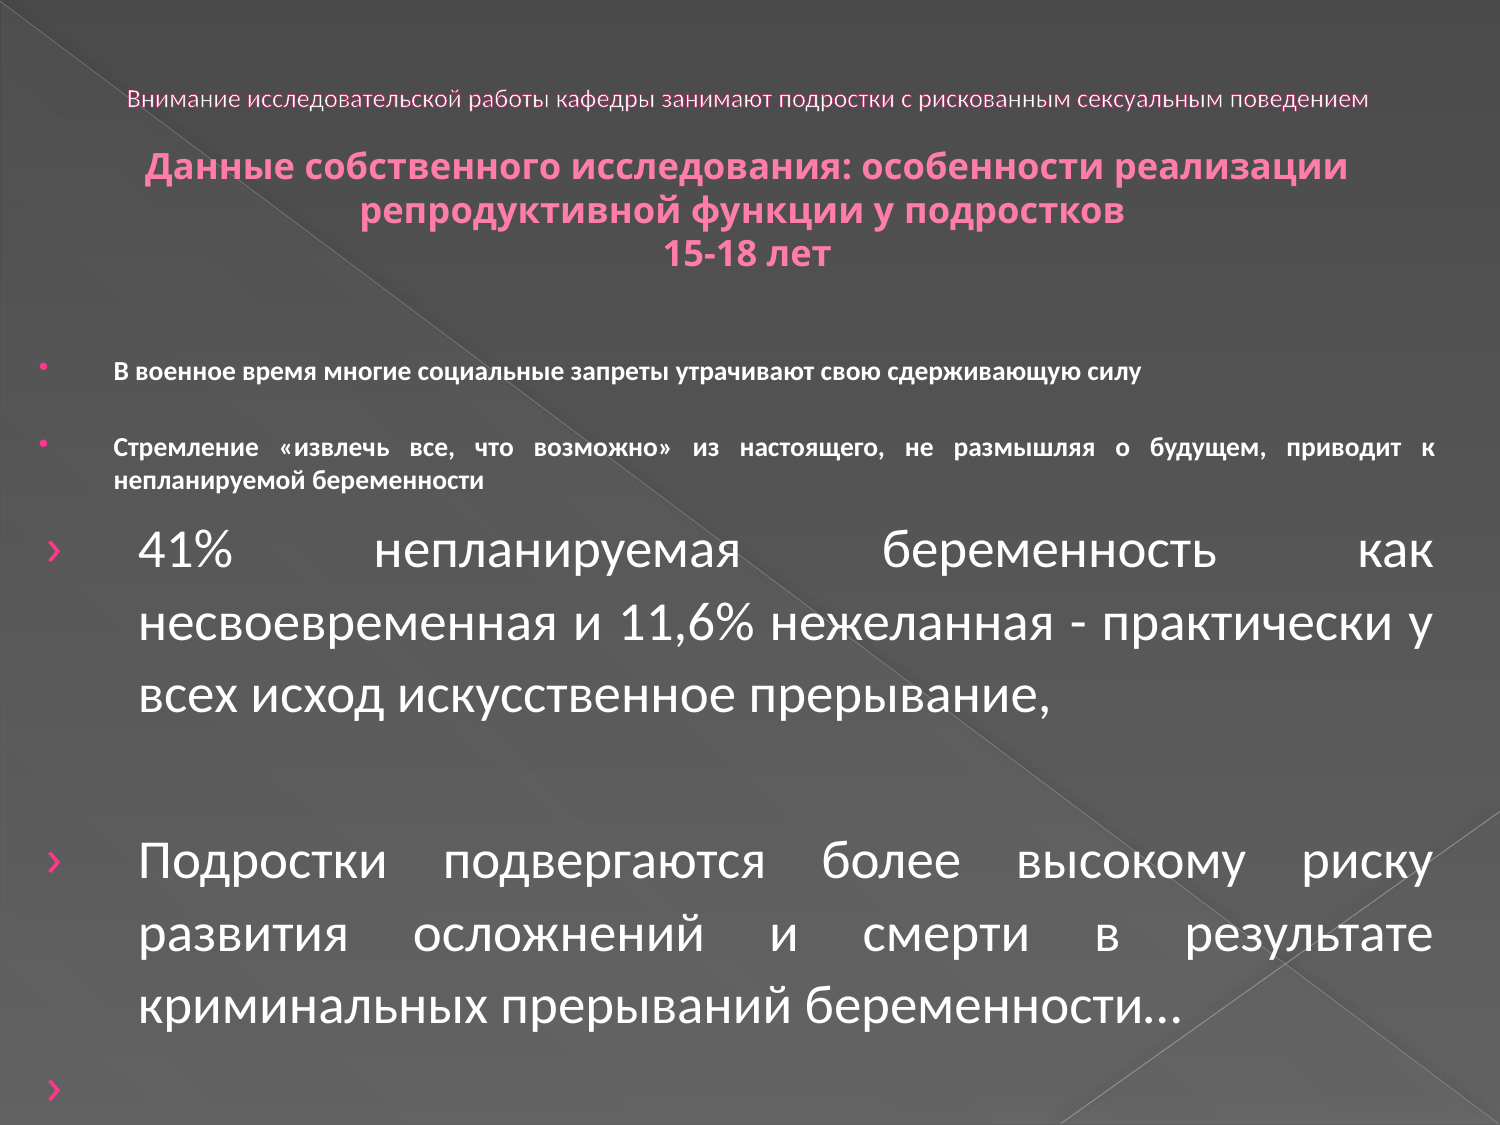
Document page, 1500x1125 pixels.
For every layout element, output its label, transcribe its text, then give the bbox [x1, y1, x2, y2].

list В военное время многие социальные запреты утрачивают свою сдерживающую силу Стремление «извлечь все, что возможно» из настоящего, не размышляя о будущем, приводит к непланируемой беременности 41% непланируемая беременность как несвоевременная и 11,6% нежеланная - практически у всех исход искусственное прерывание, Подростки подвергаются более высокому риску развития осложнений и смерти в результате криминальных прерываний беременности… [24, 337, 1450, 1125]
title Внимание исследовательской работы кафедры занимают подростки с рискованным сексуальным поведением Данные собственного исследования: особенности реализации репродуктивной функции у подростков 15-18 лет [37, 62, 1388, 292]
